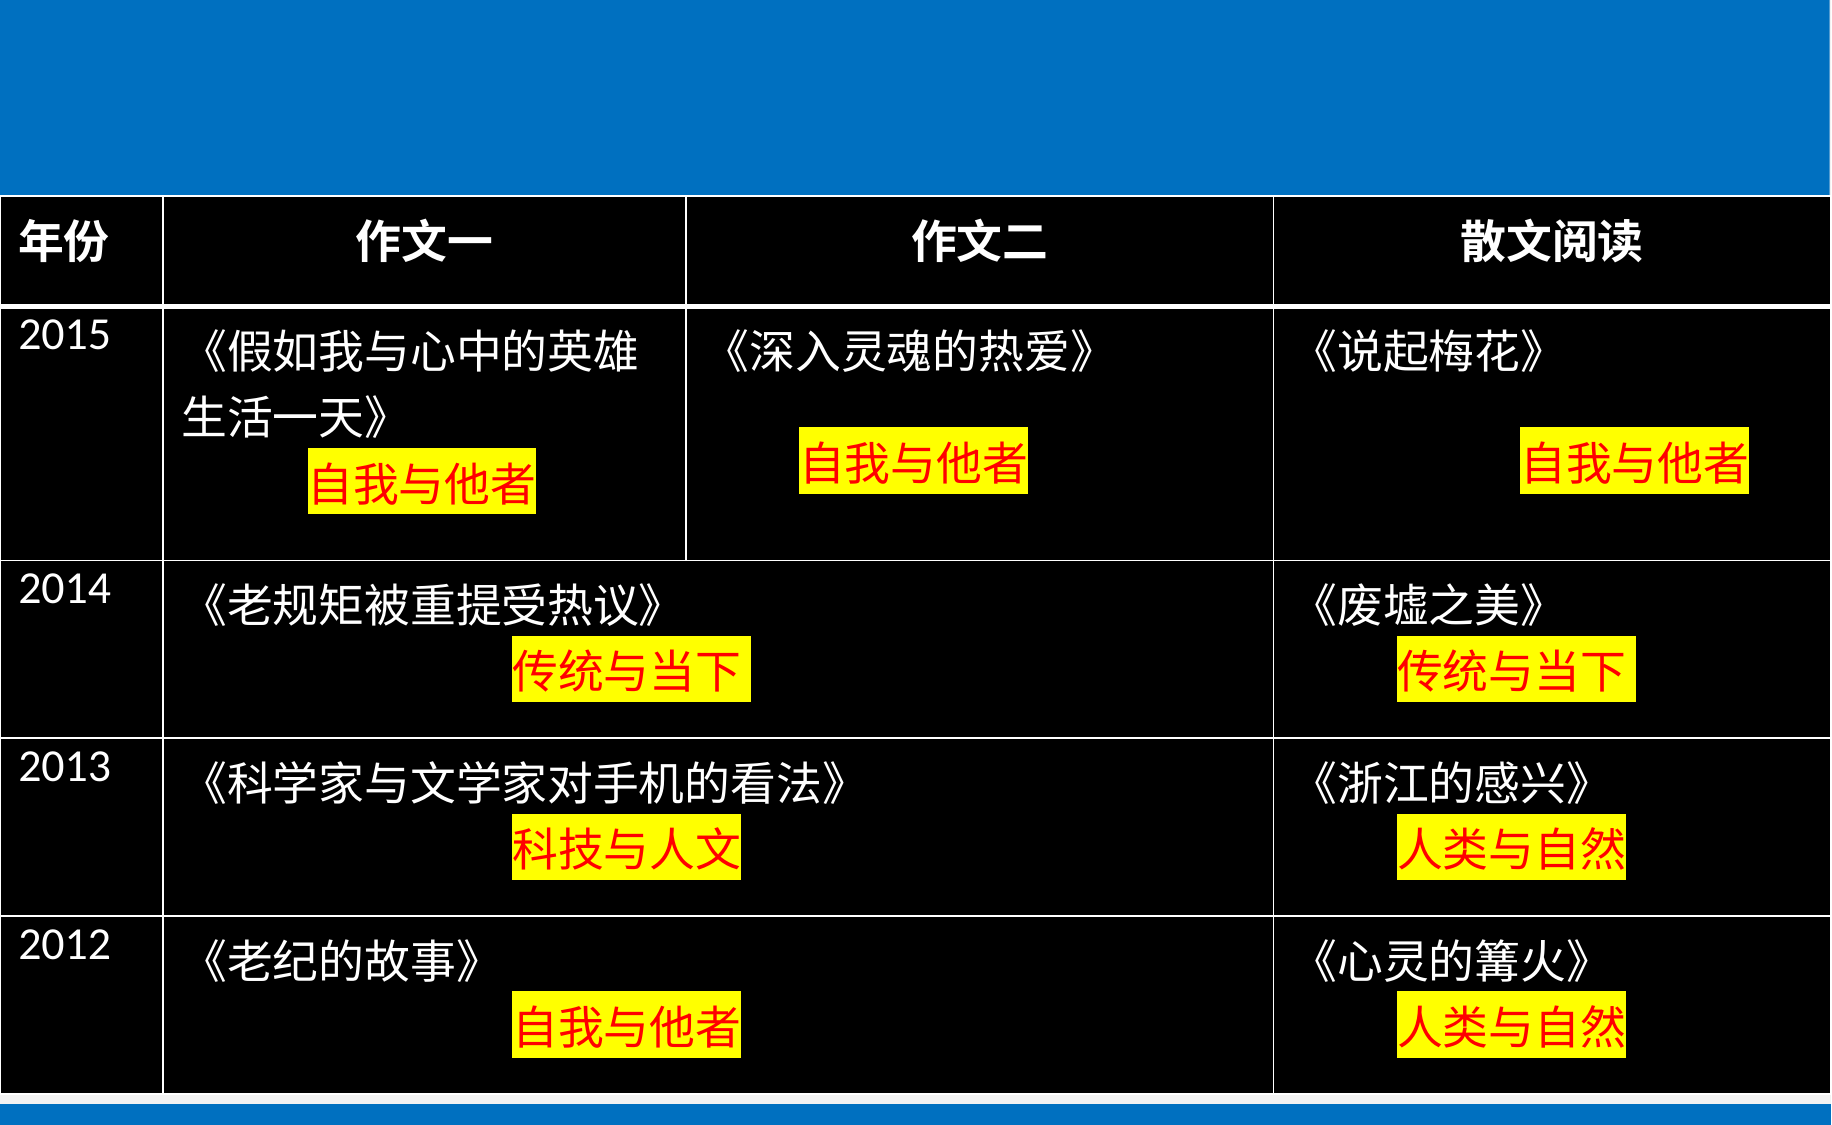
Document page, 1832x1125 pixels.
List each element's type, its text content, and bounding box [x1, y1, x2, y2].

table_cell 2012 [1, 917, 162, 1093]
table_cell 《老规矩被重提受热议》 传统与当下 [164, 561, 1273, 737]
table_cell 《浙江的感兴》 人类与自然 [1274, 739, 1830, 915]
table_header 作文一 [164, 197, 685, 304]
table_header 散文阅读 [1274, 197, 1830, 304]
table_cell 2014 [1, 561, 162, 737]
table_cell 《假如我与心中的英雄生活一天》 自我与他者 [164, 309, 685, 560]
table_cell 《科学家与文学家对手机的看法》 科技与人文 [164, 739, 1273, 915]
table_cell 《废墟之美》 传统与当下 [1274, 561, 1830, 737]
table_header 作文二 [687, 197, 1273, 304]
table_cell 2015 [1, 309, 162, 560]
table_cell 《深入灵魂的热爱》 自我与他者 [687, 309, 1273, 560]
table_cell 《老纪的故事》 自我与他者 [164, 917, 1273, 1093]
table_cell 2013 [1, 739, 162, 915]
table_header 年份 [1, 197, 162, 304]
table_cell 《心灵的篝火》 人类与自然 [1274, 917, 1830, 1093]
table_cell 《说起梅花》 自我与他者 [1274, 309, 1830, 560]
